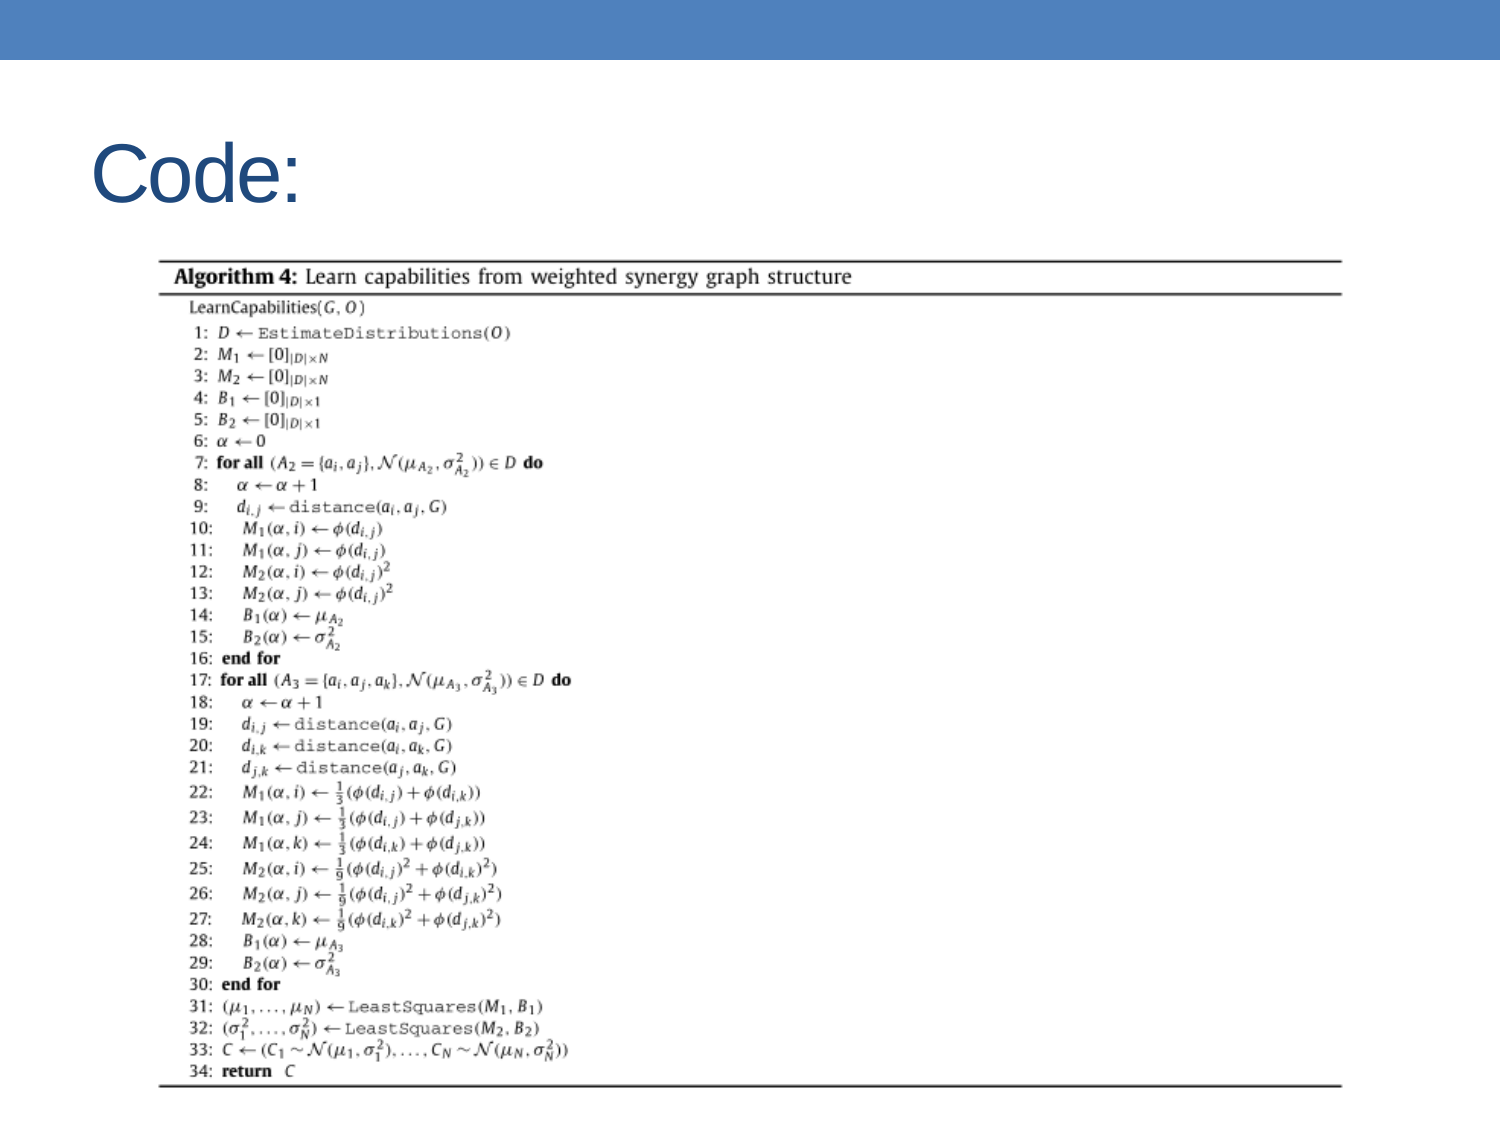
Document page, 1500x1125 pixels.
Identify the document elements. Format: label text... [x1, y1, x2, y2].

picture [145, 246, 1355, 1106]
title Code: [75, 87, 1425, 250]
